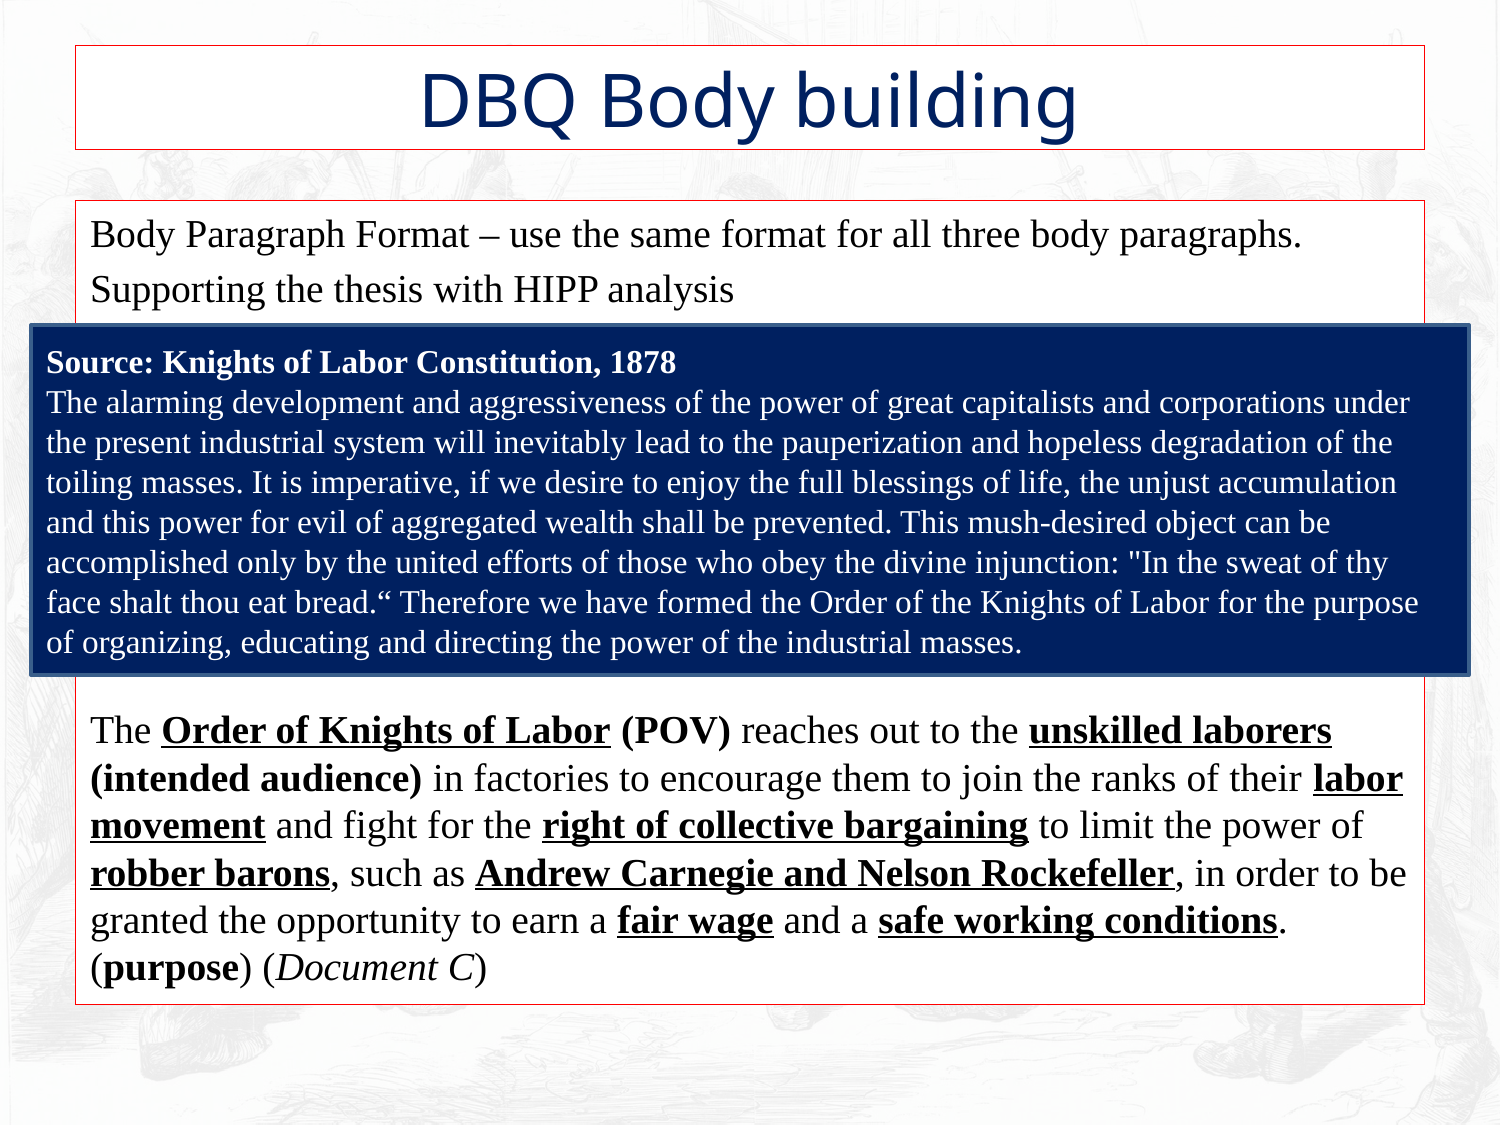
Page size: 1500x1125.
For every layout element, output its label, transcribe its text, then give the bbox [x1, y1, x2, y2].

list Body Paragraph Format – use the same format for all three body paragraphs. Supporting the thesis with HIPP analysis The Order of Knights of Labor (POV) reaches out to the unskilled laborers (intended audience) in factories to encourage them to join the ranks of their labor movement and fight for the right of collective bargaining to limit the power of robber barons, such as Andrew Carnegie and Nelson Rockefeller, in order to be granted the opportunity to earn a fair wage and a safe working conditions. (purpose) (Document C) [75, 677, 1425, 1005]
title DBQ Body building [75, 45, 1425, 150]
list Body Paragraph Format – use the same format for all three body paragraphs. Supporting the thesis with HIPP analysis The Order of Knights of Labor (POV) reaches out to the unskilled laborers (intended audience) in factories to encourage them to join the ranks of their labor movement and fight for the right of collective bargaining to limit the power of robber barons, such as Andrew Carnegie and Nelson Rockefeller, in order to be granted the opportunity to earn a fair wage and a safe working conditions. (purpose) (Document C) [75, 200, 1425, 323]
text_box Source: Knights of Labor Constitution, 1878 The alarming development and aggressiveness of the power of great capitalists and corporations under the present industrial system will inevitably lead to the pauperization and hopeless degradation of the toiling masses. It is imperative, if we desire to enjoy the full blessings of life, the unjust accumulation and this power for evil of aggregated wealth shall be prevented. This mush-desired object can be accomplished only by the united efforts of those who obey the divine injunction: "In the sweat of thy face shalt thou eat bread.“ Therefore we have formed the Order of the Knights of Labor for the purpose of organizing, educating and directing the power of the industrial masses. [29, 323, 1471, 677]
